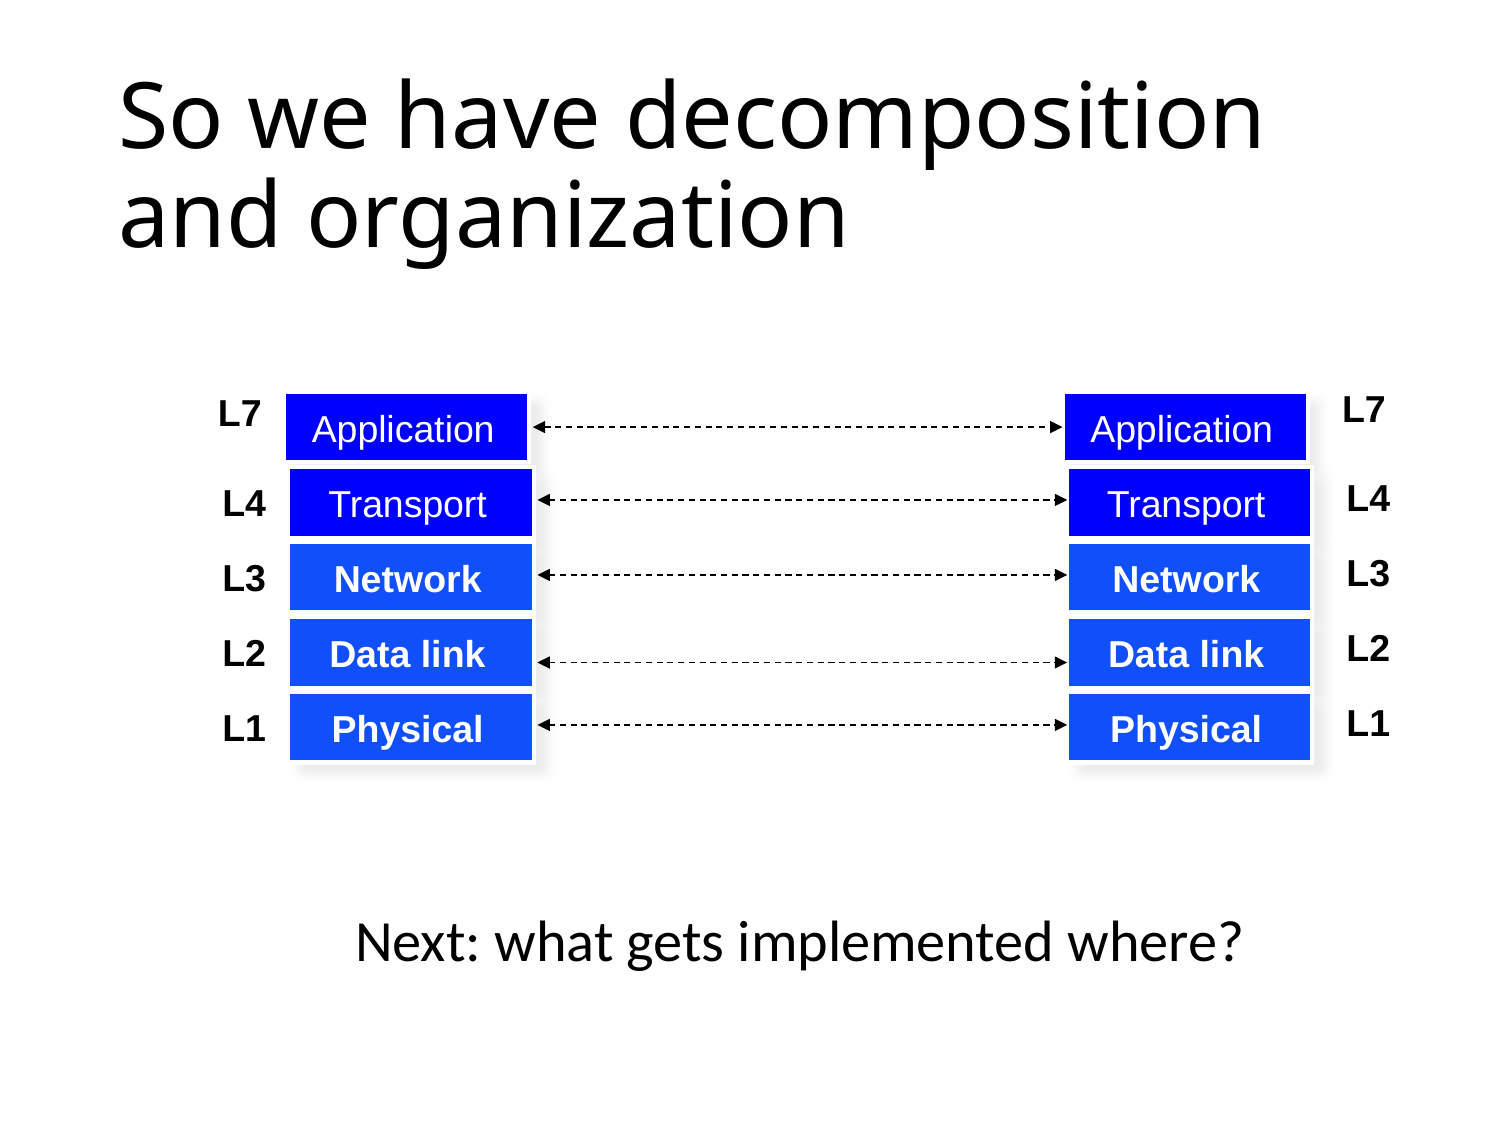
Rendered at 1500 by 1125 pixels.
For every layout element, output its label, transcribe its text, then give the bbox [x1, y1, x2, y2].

list Next: what gets implemented where? [125, 812, 1475, 1088]
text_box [1062, 391, 1308, 463]
text_box L7 [211, 392, 272, 439]
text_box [288, 691, 534, 763]
title So we have decomposition and organization [103, 59, 1397, 278]
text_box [288, 467, 534, 538]
text_box L1 [1340, 701, 1401, 749]
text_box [1066, 467, 1313, 538]
text_box L2 [216, 631, 277, 679]
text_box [1066, 691, 1313, 763]
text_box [288, 616, 534, 688]
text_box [283, 391, 530, 463]
text_box L3 [216, 556, 277, 604]
text_box L3 [1340, 552, 1401, 599]
text_box L2 [1340, 626, 1401, 674]
text_box L7 [1336, 387, 1397, 435]
text_box L1 [216, 706, 277, 754]
text_box L4 [216, 481, 277, 529]
text_box L4 [1340, 477, 1401, 524]
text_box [1066, 616, 1313, 688]
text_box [288, 542, 534, 613]
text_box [1066, 542, 1313, 613]
